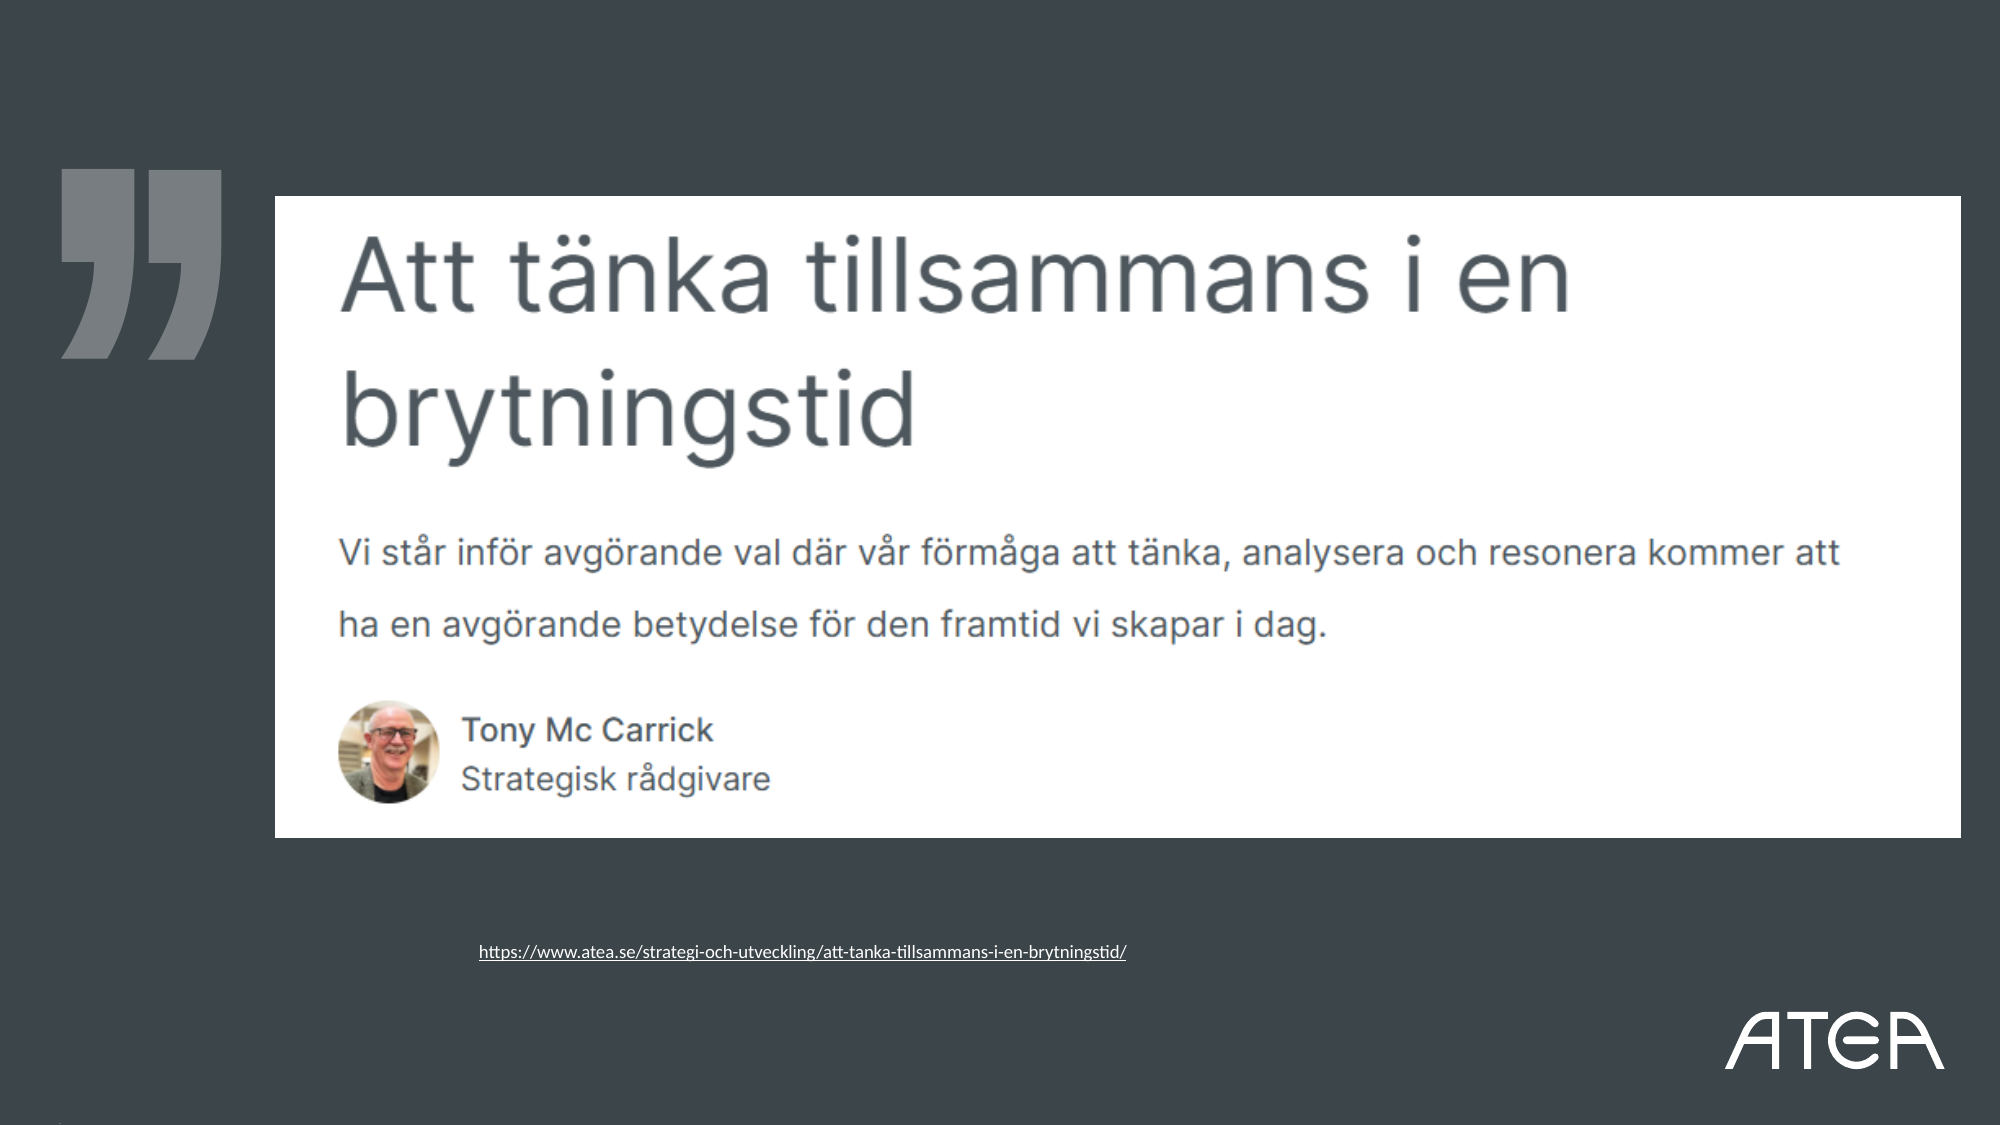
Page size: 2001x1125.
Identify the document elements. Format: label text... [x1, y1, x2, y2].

text_box https://www.atea.se/strategi-och-utveckling/att-tanka-tillsammans-i-en-brytningstid/ [464, 932, 1640, 1015]
picture [275, 196, 1961, 838]
